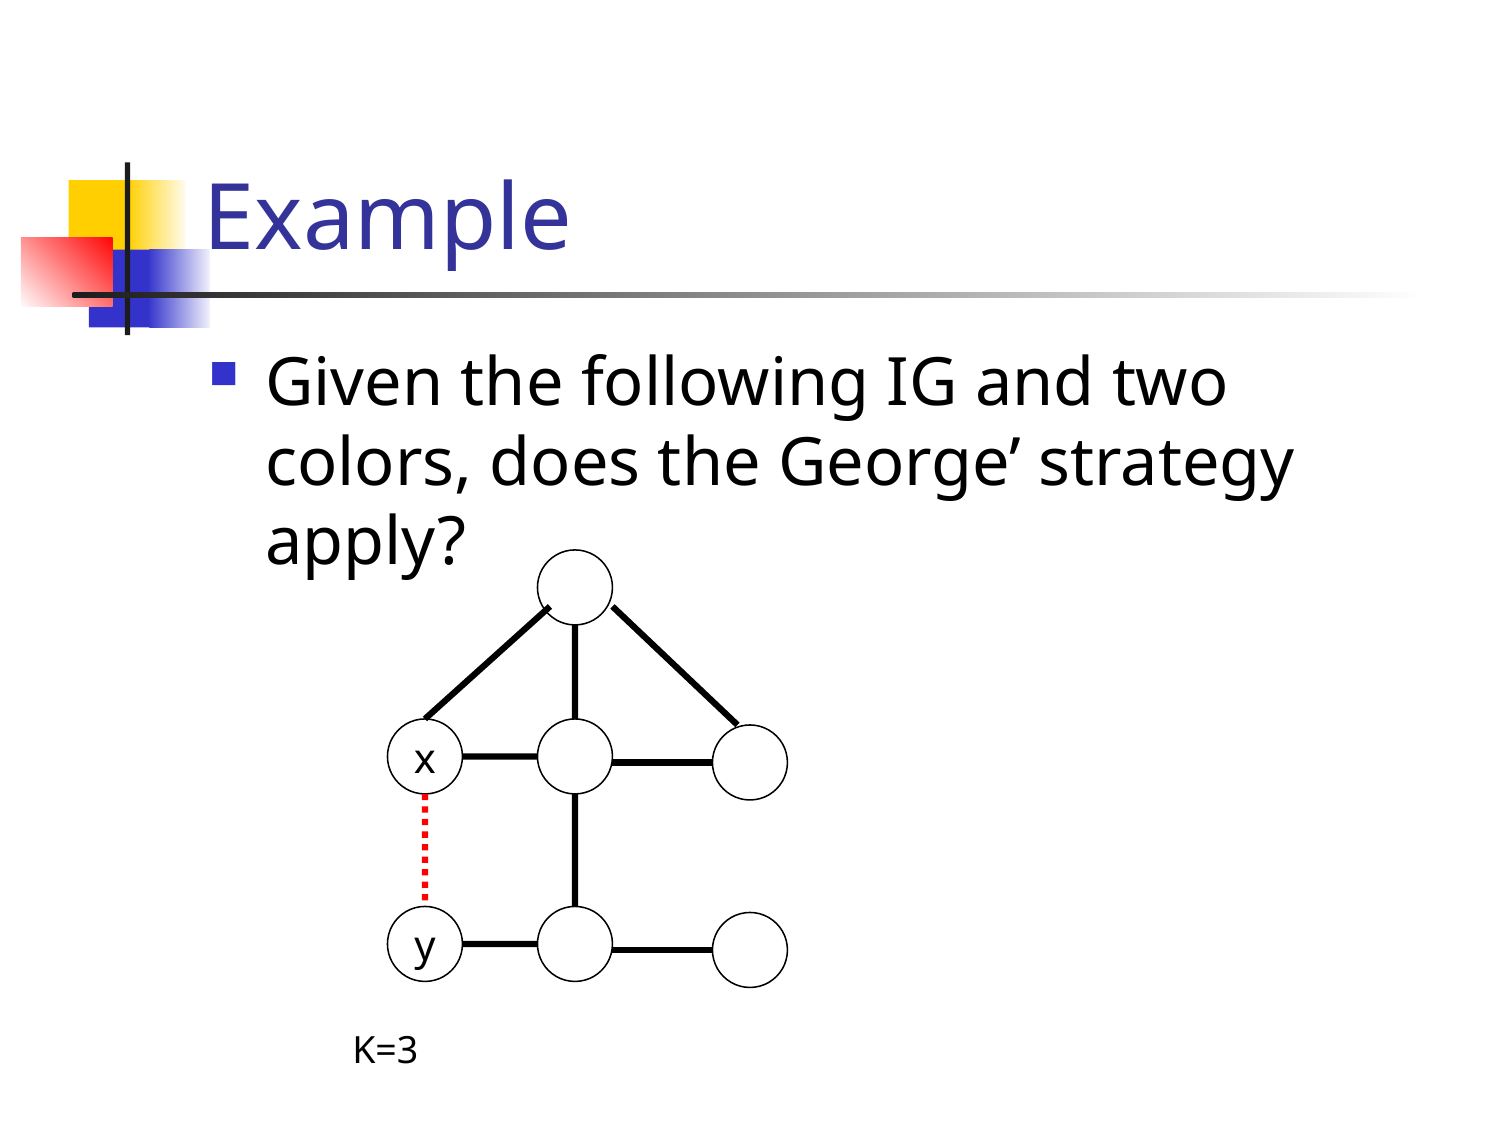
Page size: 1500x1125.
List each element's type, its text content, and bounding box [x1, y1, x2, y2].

text_box [537, 549, 613, 625]
list Given the following IG and two colors, does the George’ strategy apply? [193, 331, 1469, 1006]
text_box [712, 724, 788, 800]
text_box [537, 718, 613, 794]
text_box x [387, 719, 463, 794]
text_box [537, 906, 613, 982]
text_box K=3 [337, 1018, 600, 1079]
text_box y [387, 906, 463, 982]
text_box [712, 912, 788, 988]
title Example [188, 35, 1468, 275]
